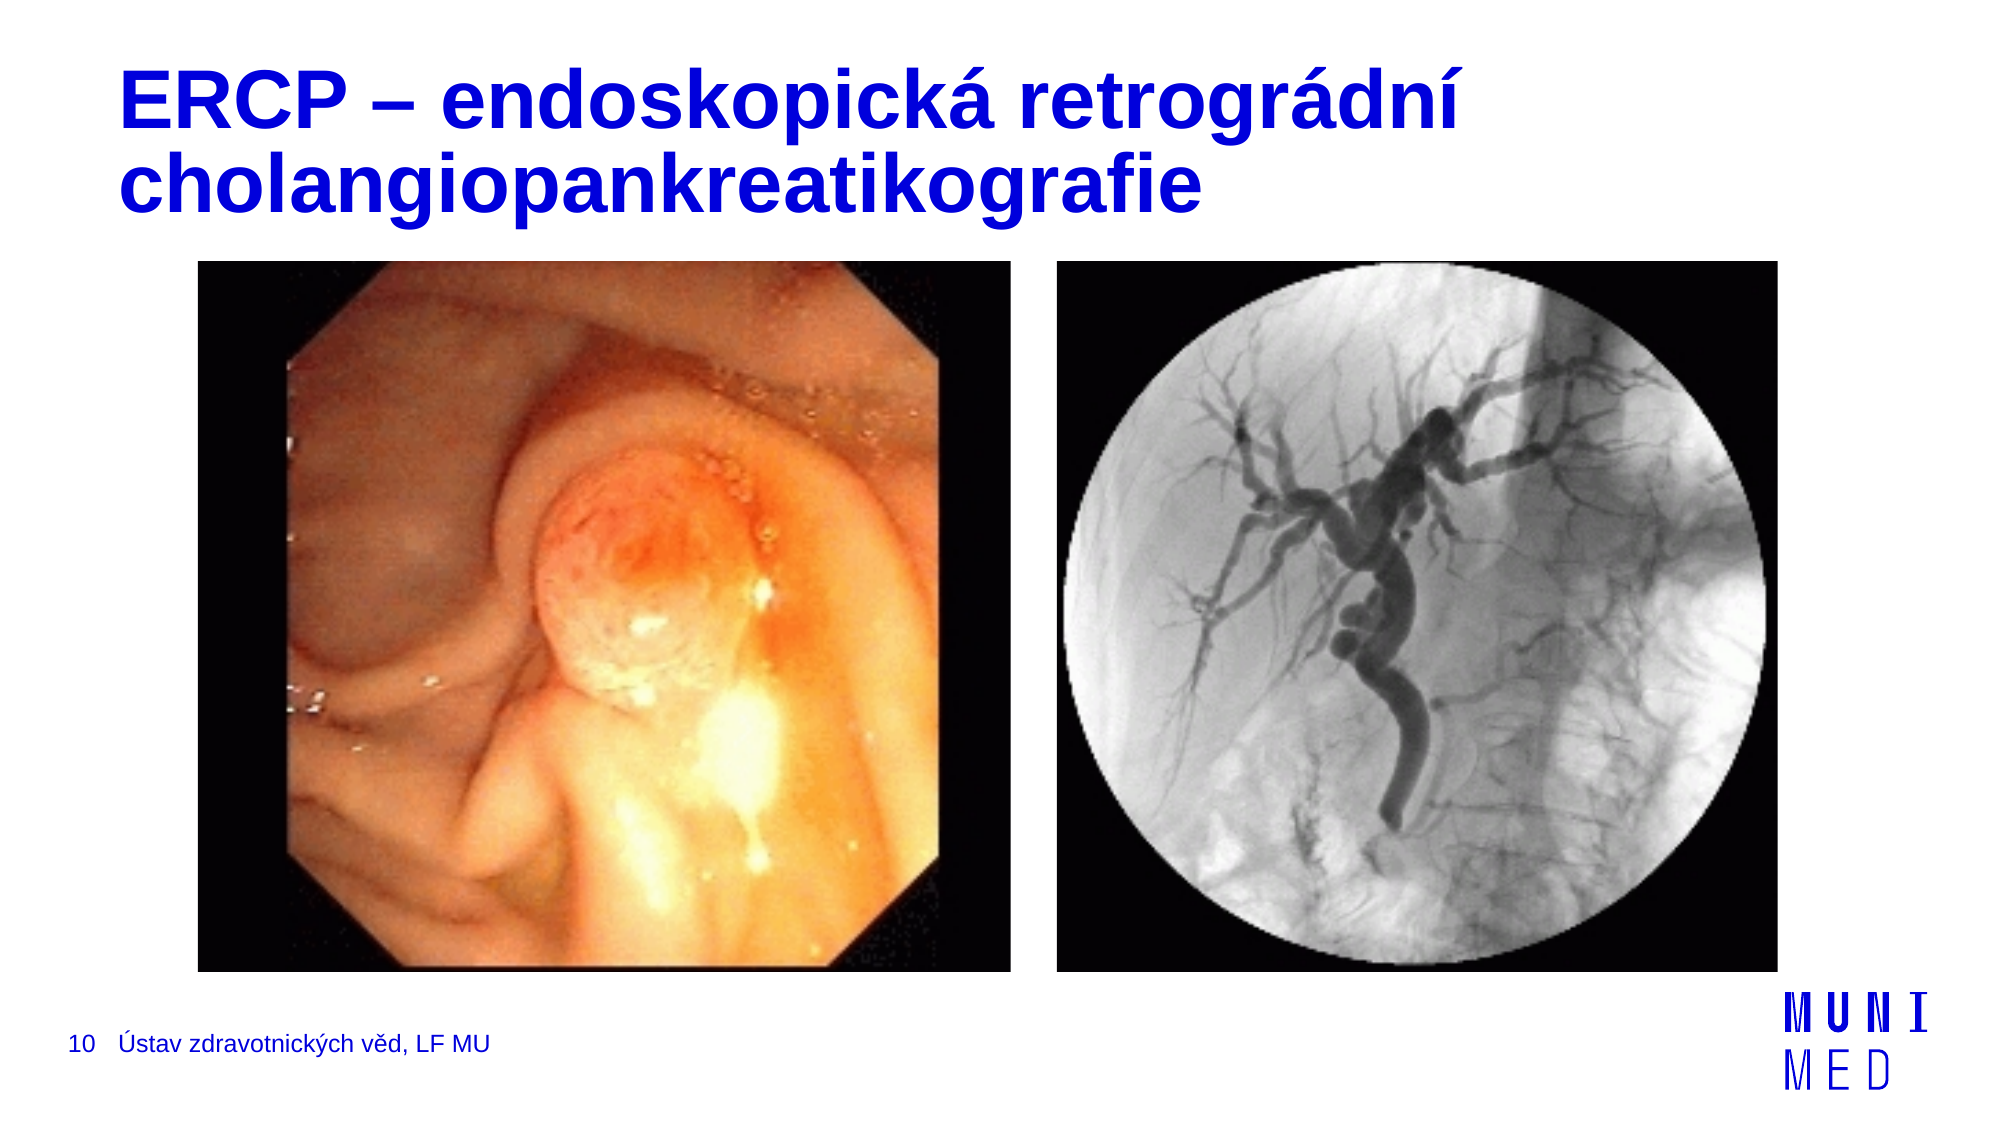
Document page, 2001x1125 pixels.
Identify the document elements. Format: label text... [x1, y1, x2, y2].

picture [1056, 261, 1778, 972]
title ERCP – endoskopická retrográdní cholangiopankreatikografie [118, 62, 1883, 137]
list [197, 261, 1011, 972]
footer Ústav zdravotnických věd, LF MU [118, 1021, 1418, 1063]
slide_number 10 [67, 1021, 110, 1063]
